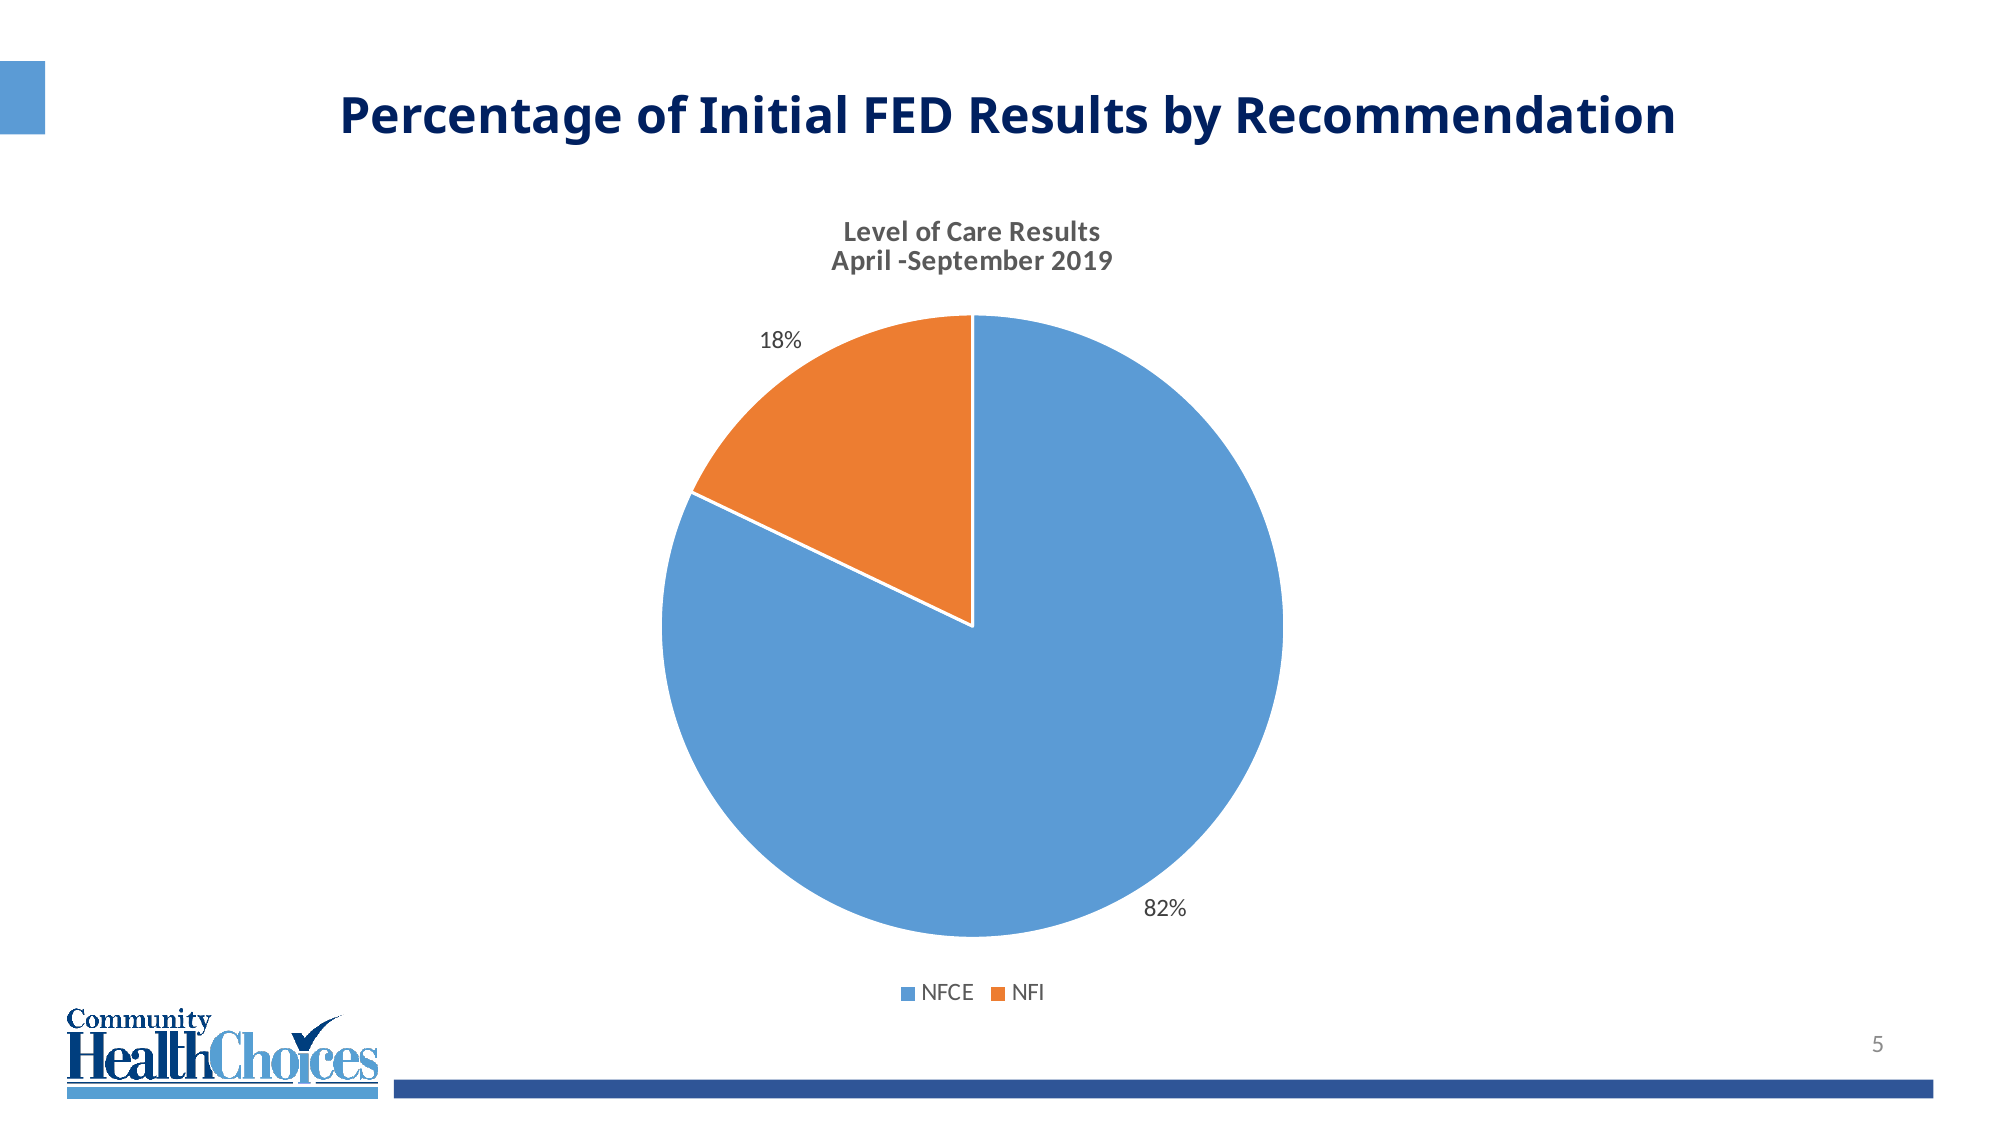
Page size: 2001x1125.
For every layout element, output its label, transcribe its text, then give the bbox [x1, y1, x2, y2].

slide_number 5 [1412, 1012, 1900, 1073]
text_box [0, 60, 46, 135]
list Percentage of Initial FED Results by Recommendation [96, 61, 1934, 154]
chart [263, 185, 1682, 1013]
picture [67, 1008, 378, 1099]
text_box [393, 1079, 1934, 1099]
